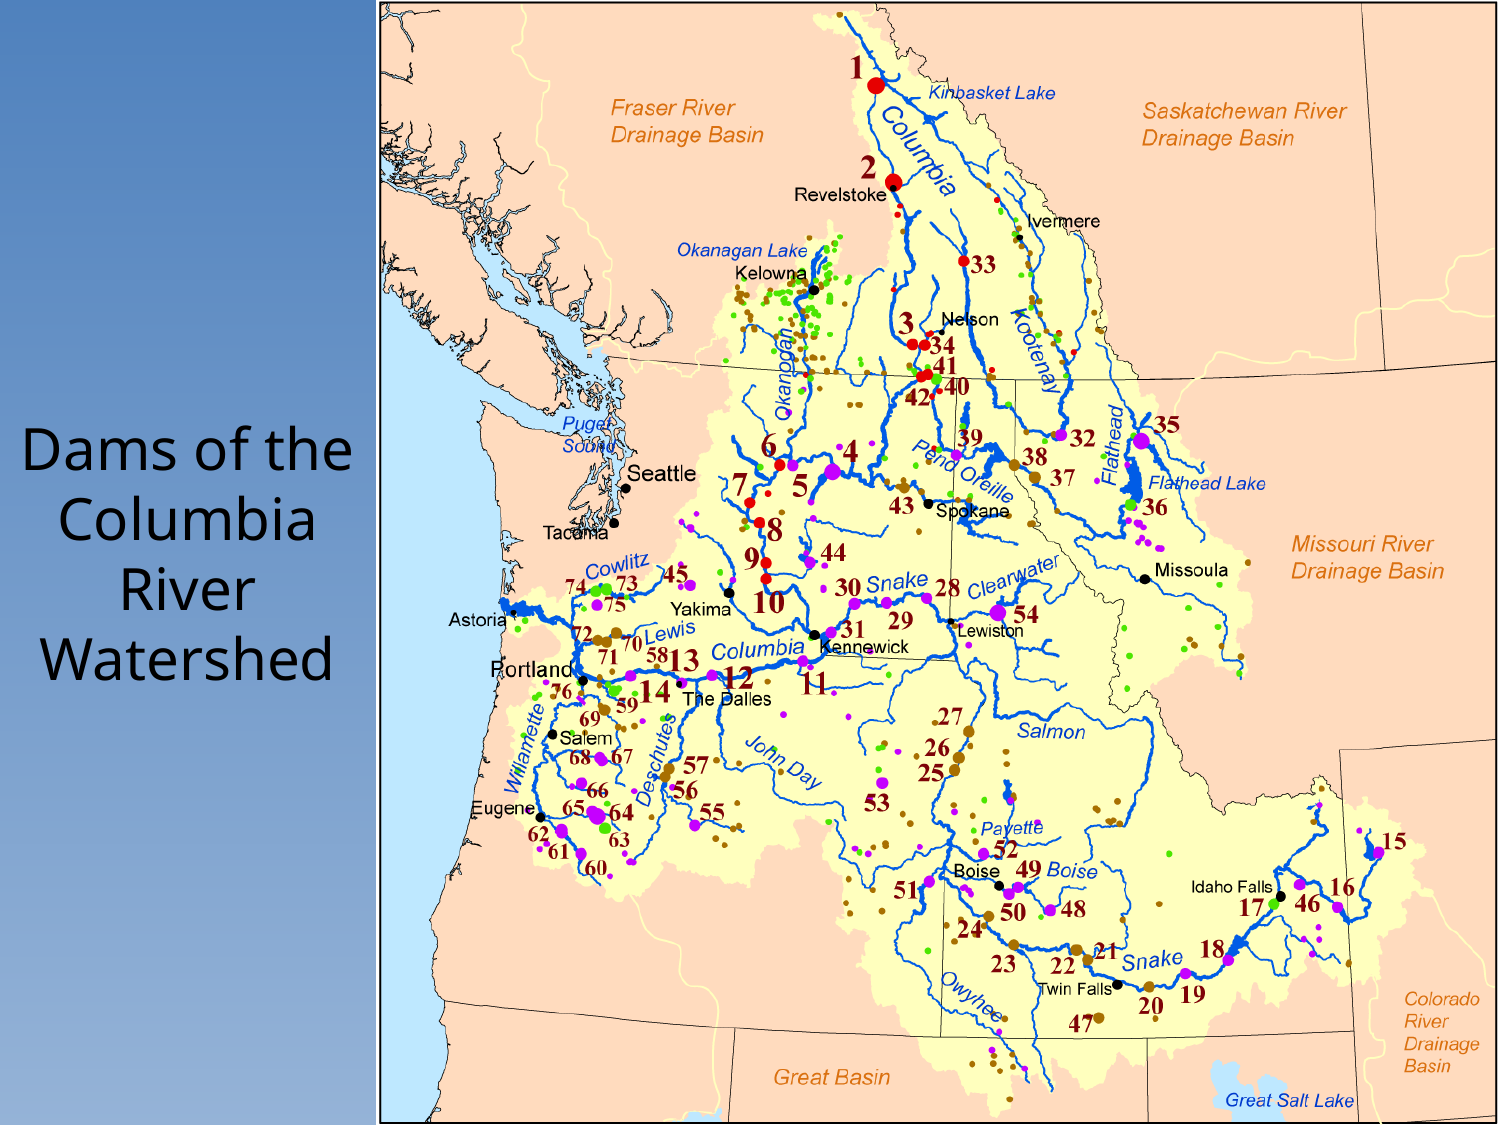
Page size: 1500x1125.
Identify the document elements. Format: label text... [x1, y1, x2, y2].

picture [376, 0, 1500, 1125]
title Dams of the Columbia River Watershed [0, 500, 372, 605]
